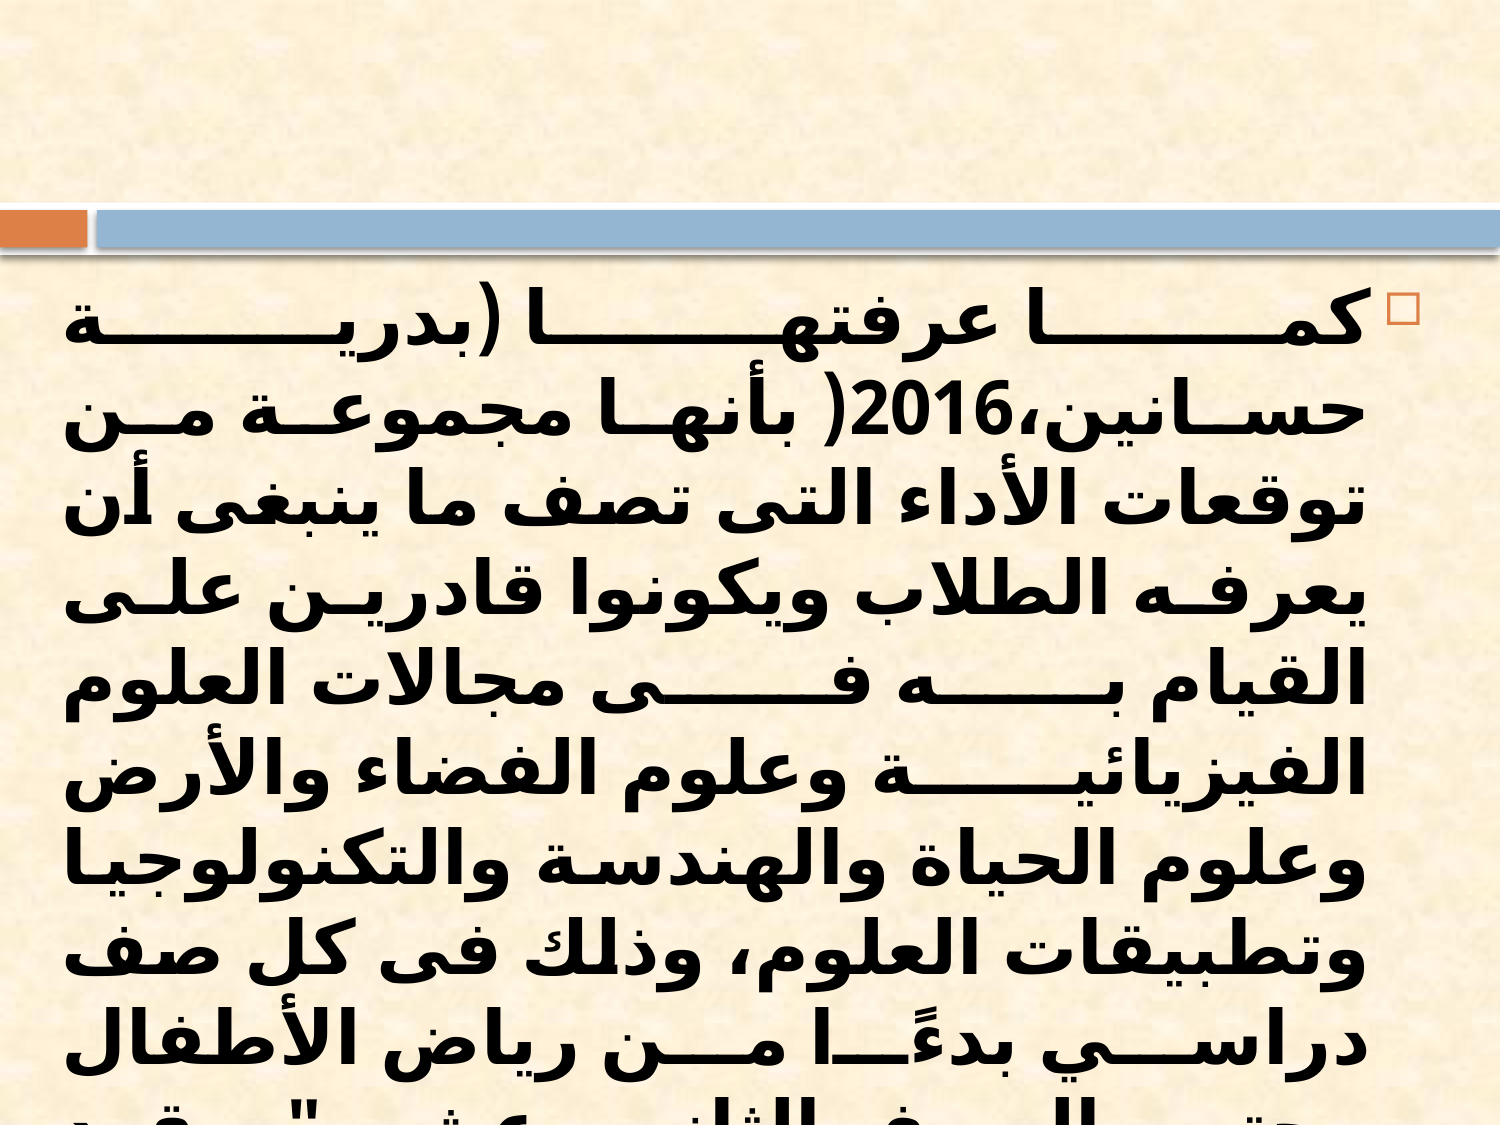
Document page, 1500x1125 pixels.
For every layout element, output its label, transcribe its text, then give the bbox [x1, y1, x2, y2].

picture [0, 0, 1500, 202]
list كما عرفتها (بدرية حسانين،2016( بأنها مجموعة من توقعات الأداء التى تصف ما ينبغى أن يعرفه الطلاب ويكونوا قادرين على القيام به فى مجالات العلوم الفيزيائية وعلوم الفضاء والأرض وعلوم الحياة والهندسة والتكنولوجيا وتطبيقات العلوم، وذلك فى كل صف دراسي بدءًا من رياض الأطفال وحتى الصف الثانى عشر". وقد وضعت هذه المعايير لتحسين تعليم العلوم لكل الطلاب واعدادهم للالتحاق بالكليات والمهن والمواطنة. [46, 262, 1438, 1079]
picture [0, 255, 1500, 1125]
